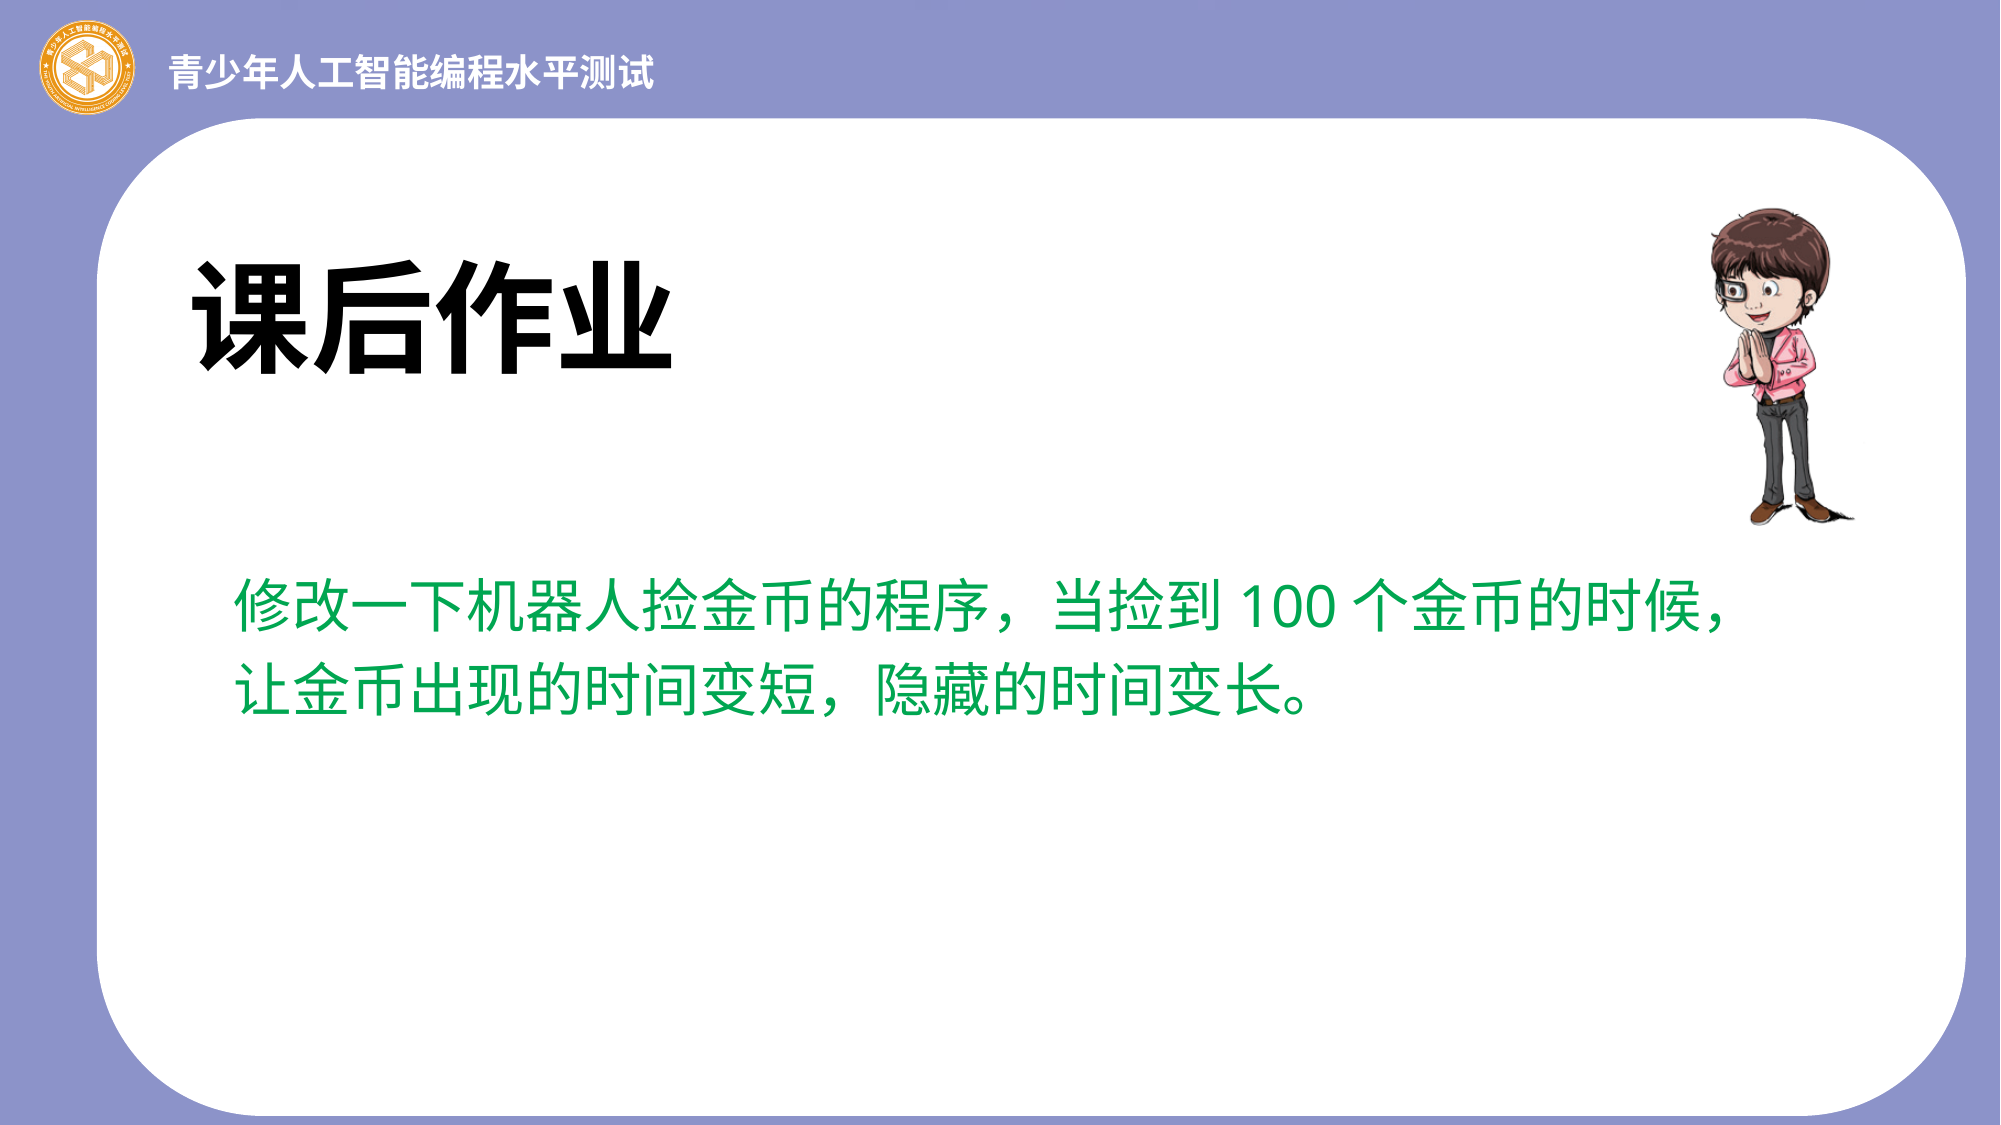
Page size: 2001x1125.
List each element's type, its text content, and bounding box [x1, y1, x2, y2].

picture [0, 0, 2000, 1125]
text_box 课后作业 [174, 234, 1431, 396]
text_box 修改一下机器人捡金币的程序，当捡到100个金币的时候，让金币出现的时间变短，隐藏的时间变长。 [219, 547, 1781, 731]
